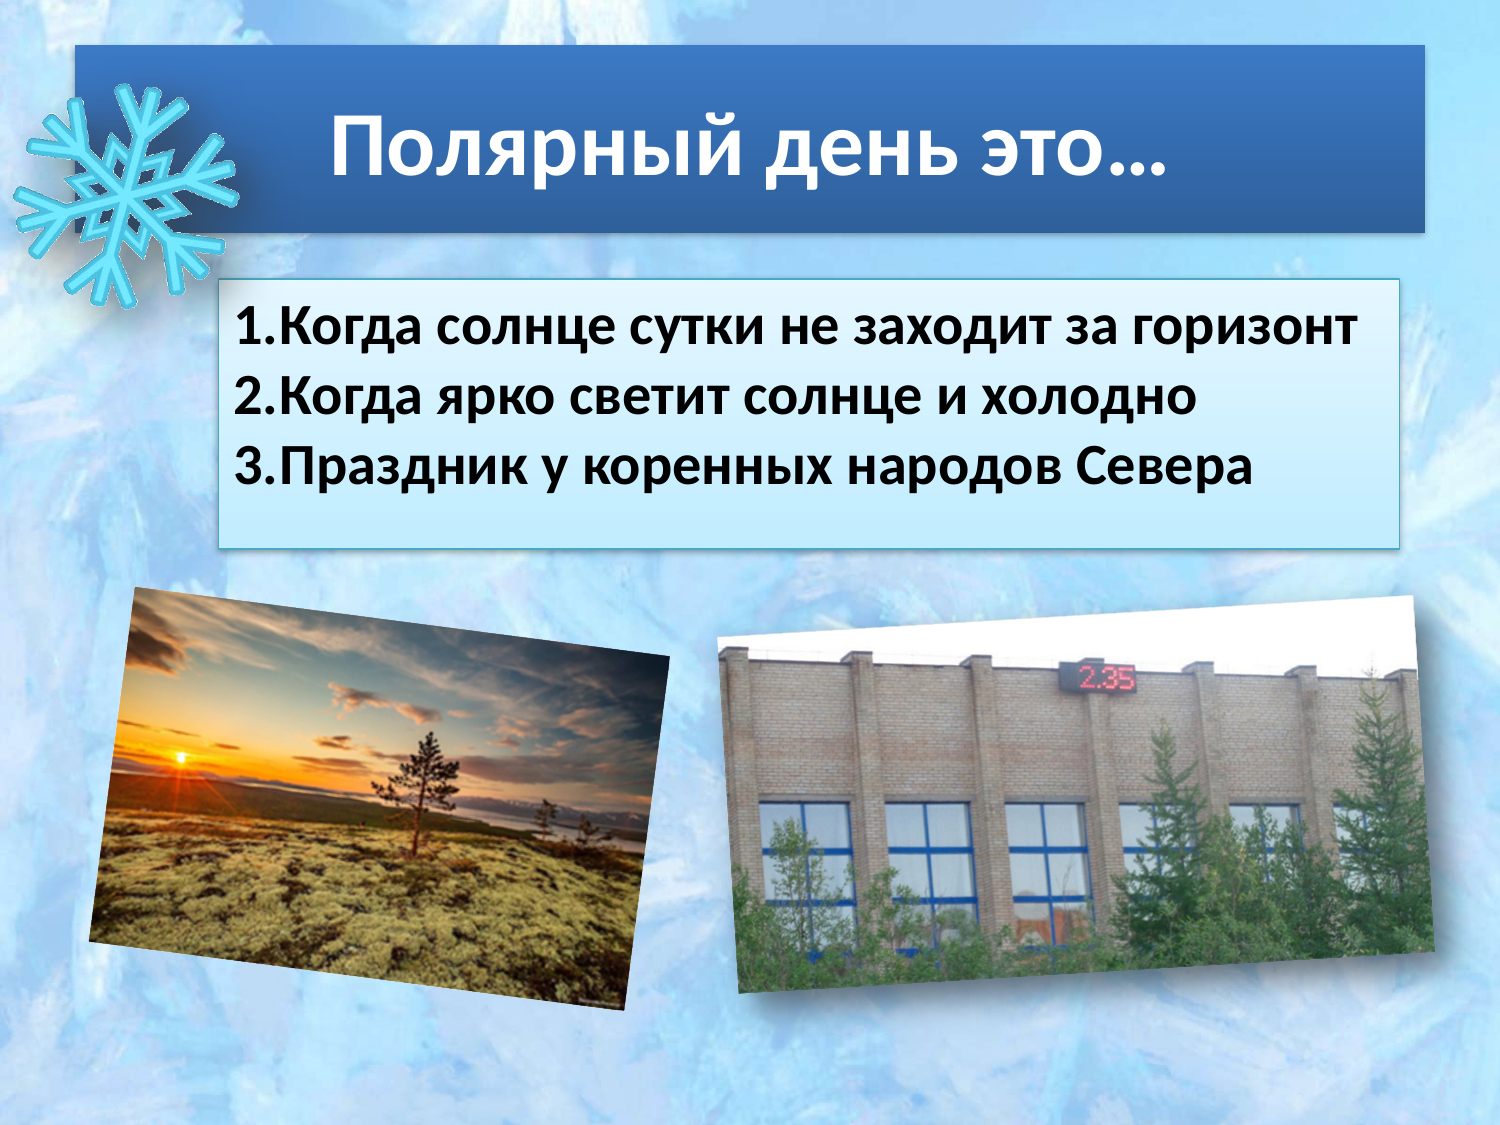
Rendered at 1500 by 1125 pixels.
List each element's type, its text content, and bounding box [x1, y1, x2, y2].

text_box Когда солнце сутки не заходит за горизонт Когда ярко светит солнце и холодно Праздник у коренных народов Севера [218, 278, 1400, 550]
picture [0, 0, 1500, 1125]
picture [0, 0, 382, 372]
title Полярный день это… [431, 45, 1425, 233]
